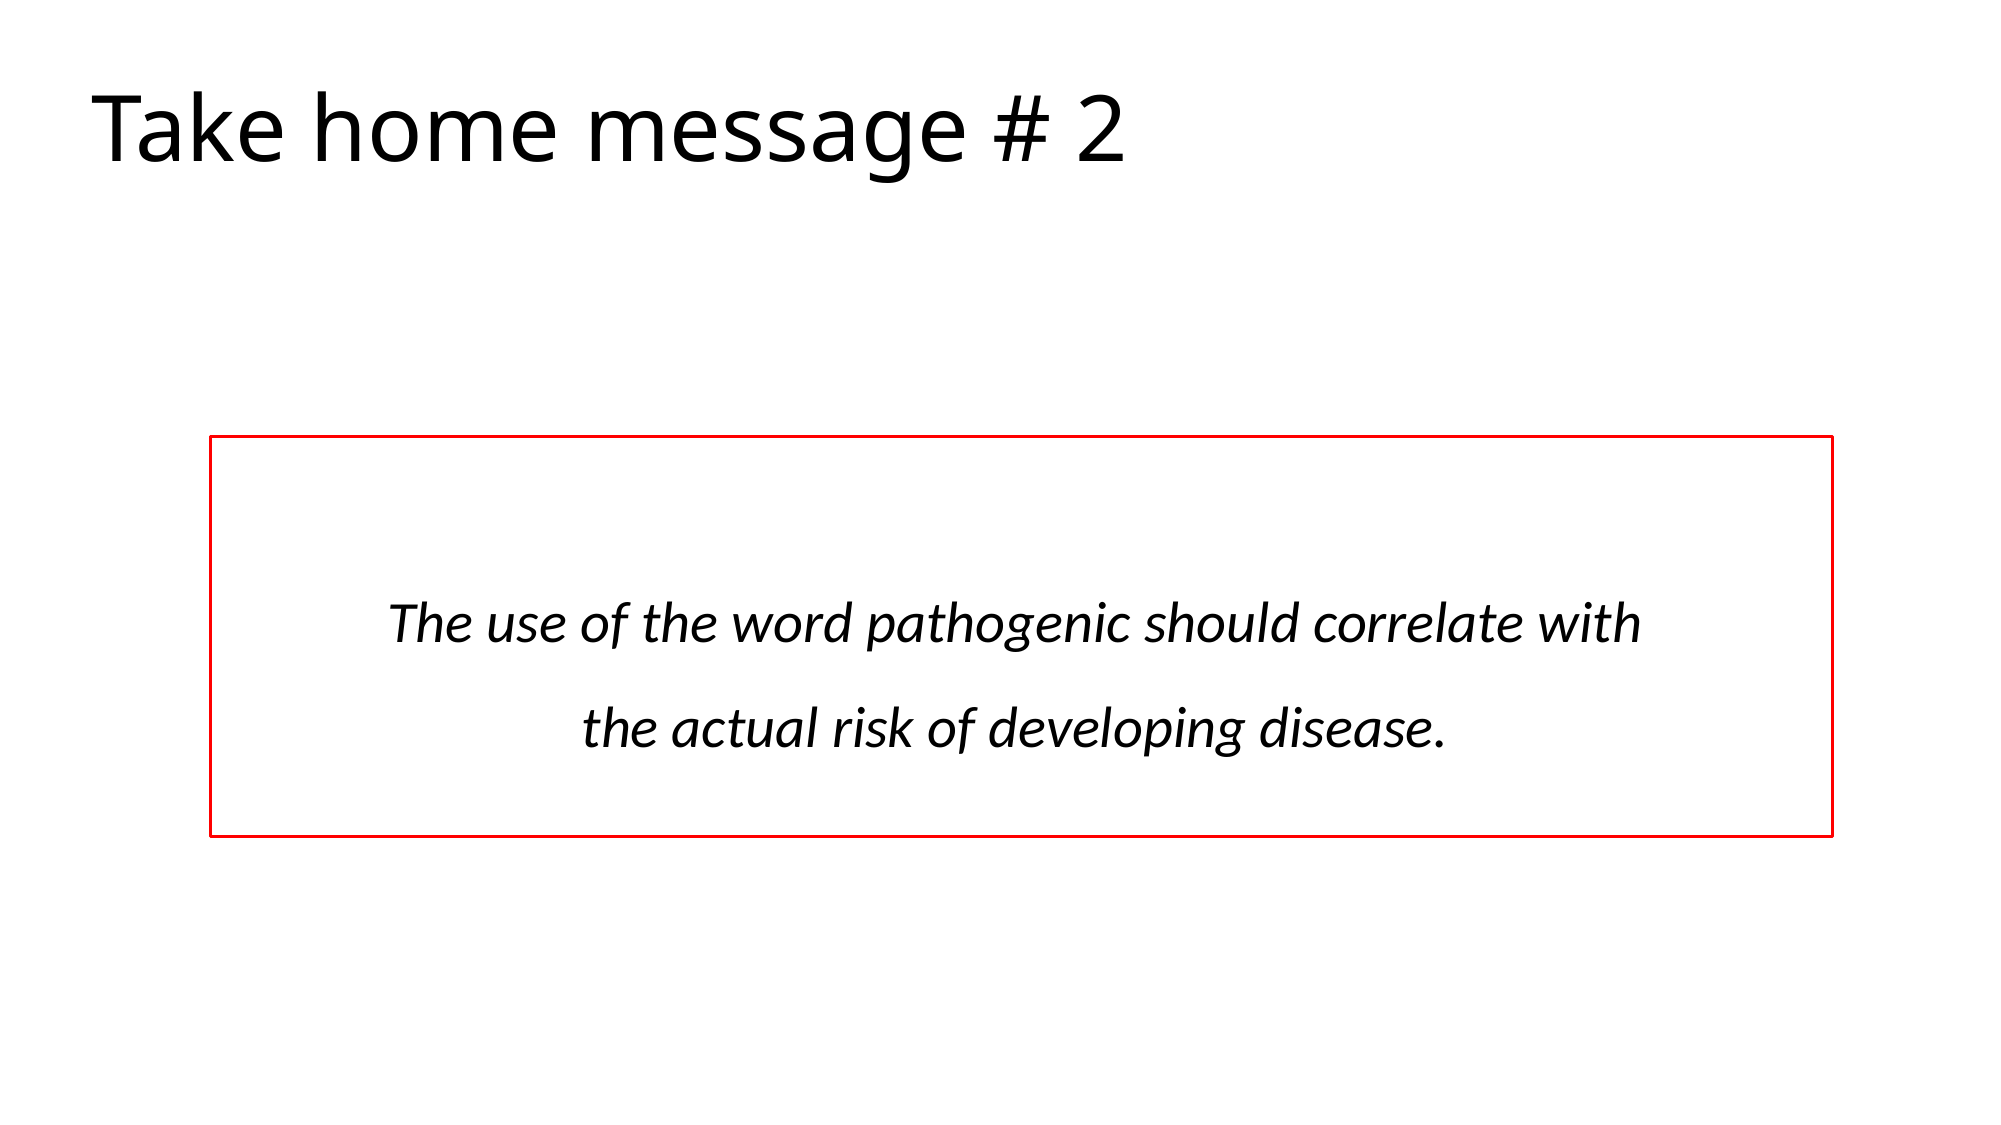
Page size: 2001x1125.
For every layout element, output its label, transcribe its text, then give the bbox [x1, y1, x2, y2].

text_box Take home message # 2 [76, 75, 1802, 293]
text_box The use of the word pathogenic should correlate with the actual risk of developing disease. [210, 436, 1833, 837]
